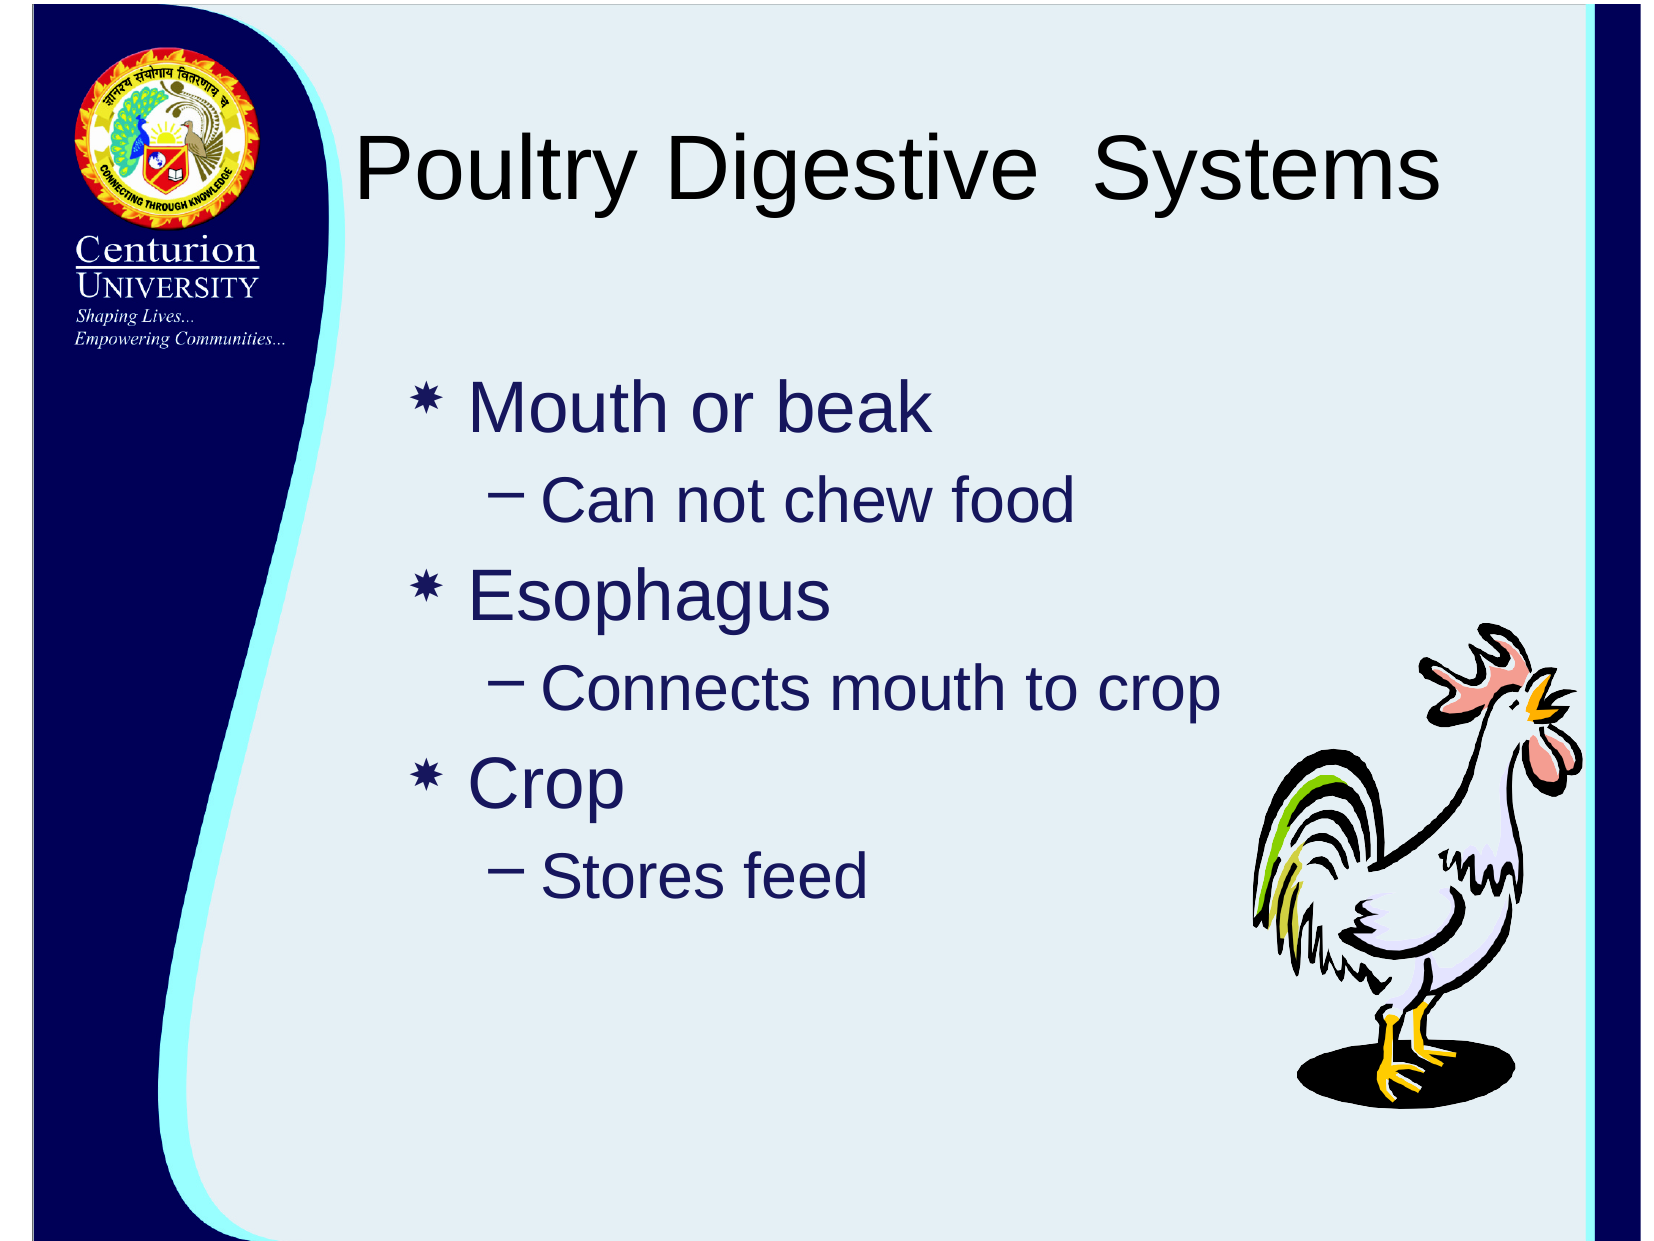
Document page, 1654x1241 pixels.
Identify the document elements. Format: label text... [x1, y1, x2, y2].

text_box [1252, 623, 1583, 1109]
title Poultry Digestive Systems [82, 47, 1571, 258]
picture [32, 4, 1641, 1241]
text_box Mouth or beak Can not chew food Esophagus Connects mouth to crop Crop Stores feed [401, 344, 1229, 912]
